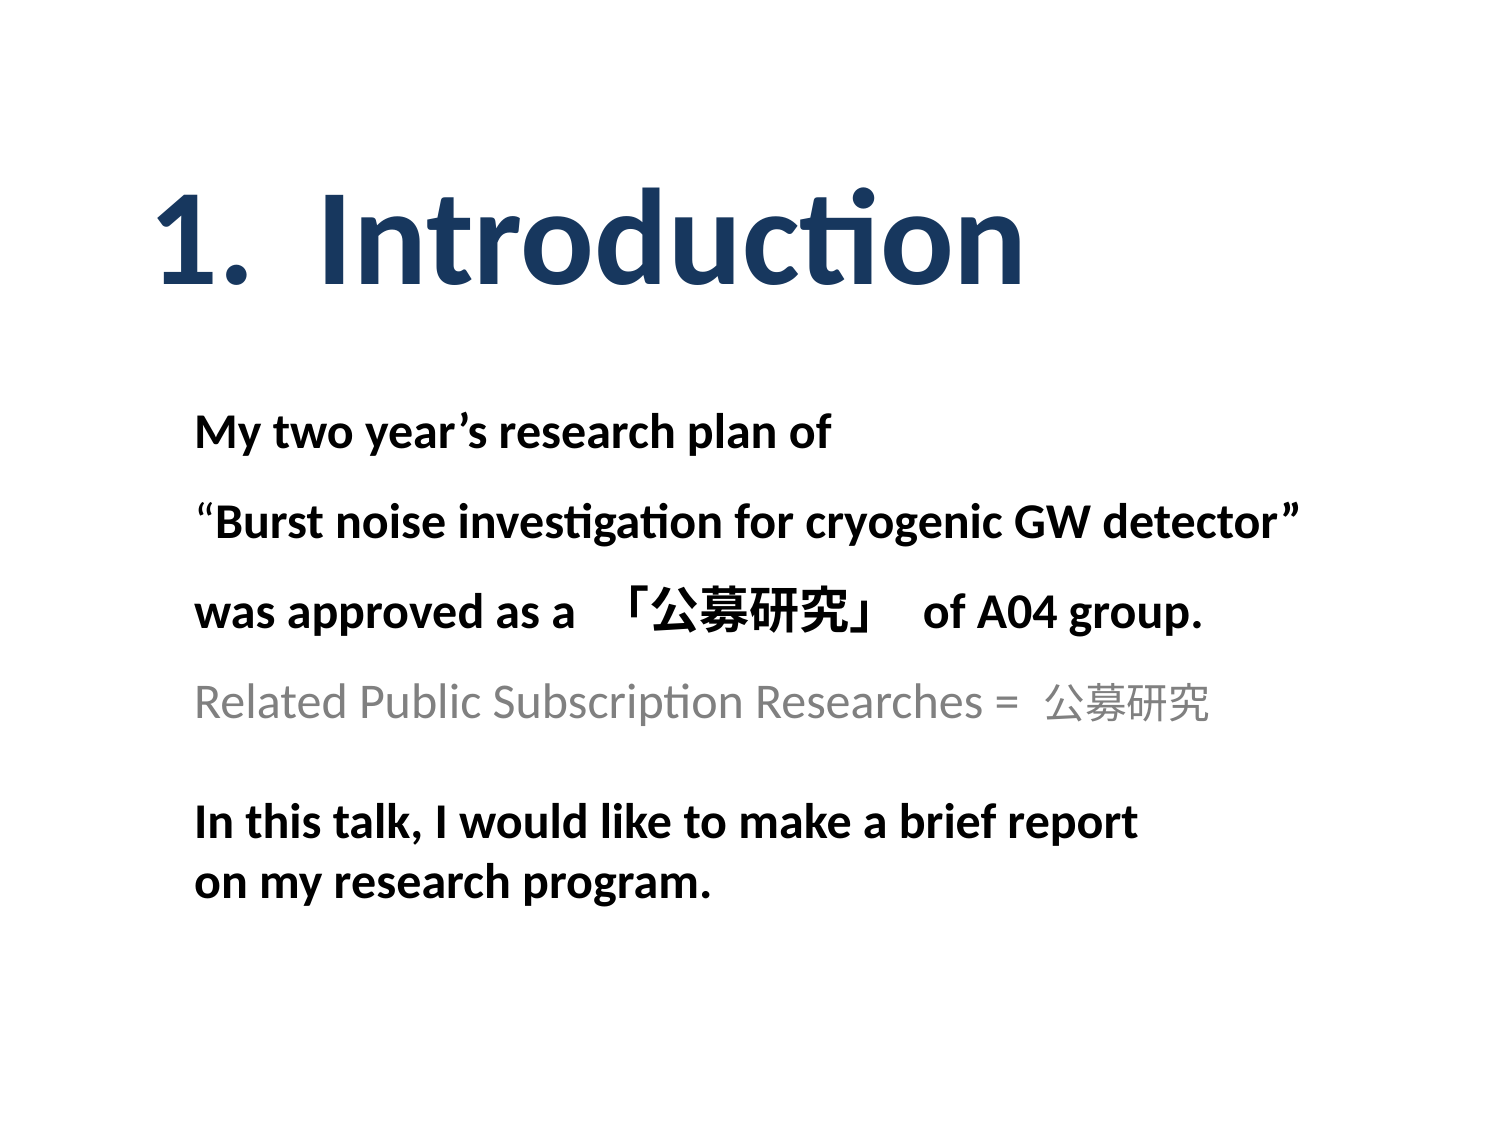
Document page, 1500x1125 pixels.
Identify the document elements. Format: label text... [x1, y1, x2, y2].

text_box My two year’s research plan of “Burst noise investigation for cryogenic GW detector” was approved as a 「公募研究」 of A04 group. Related Public Subscription Researches = 公募研究 In this talk, I would like to make a brief report on my research program. [179, 360, 1318, 916]
text_box 1. Introduction [133, 139, 1044, 320]
